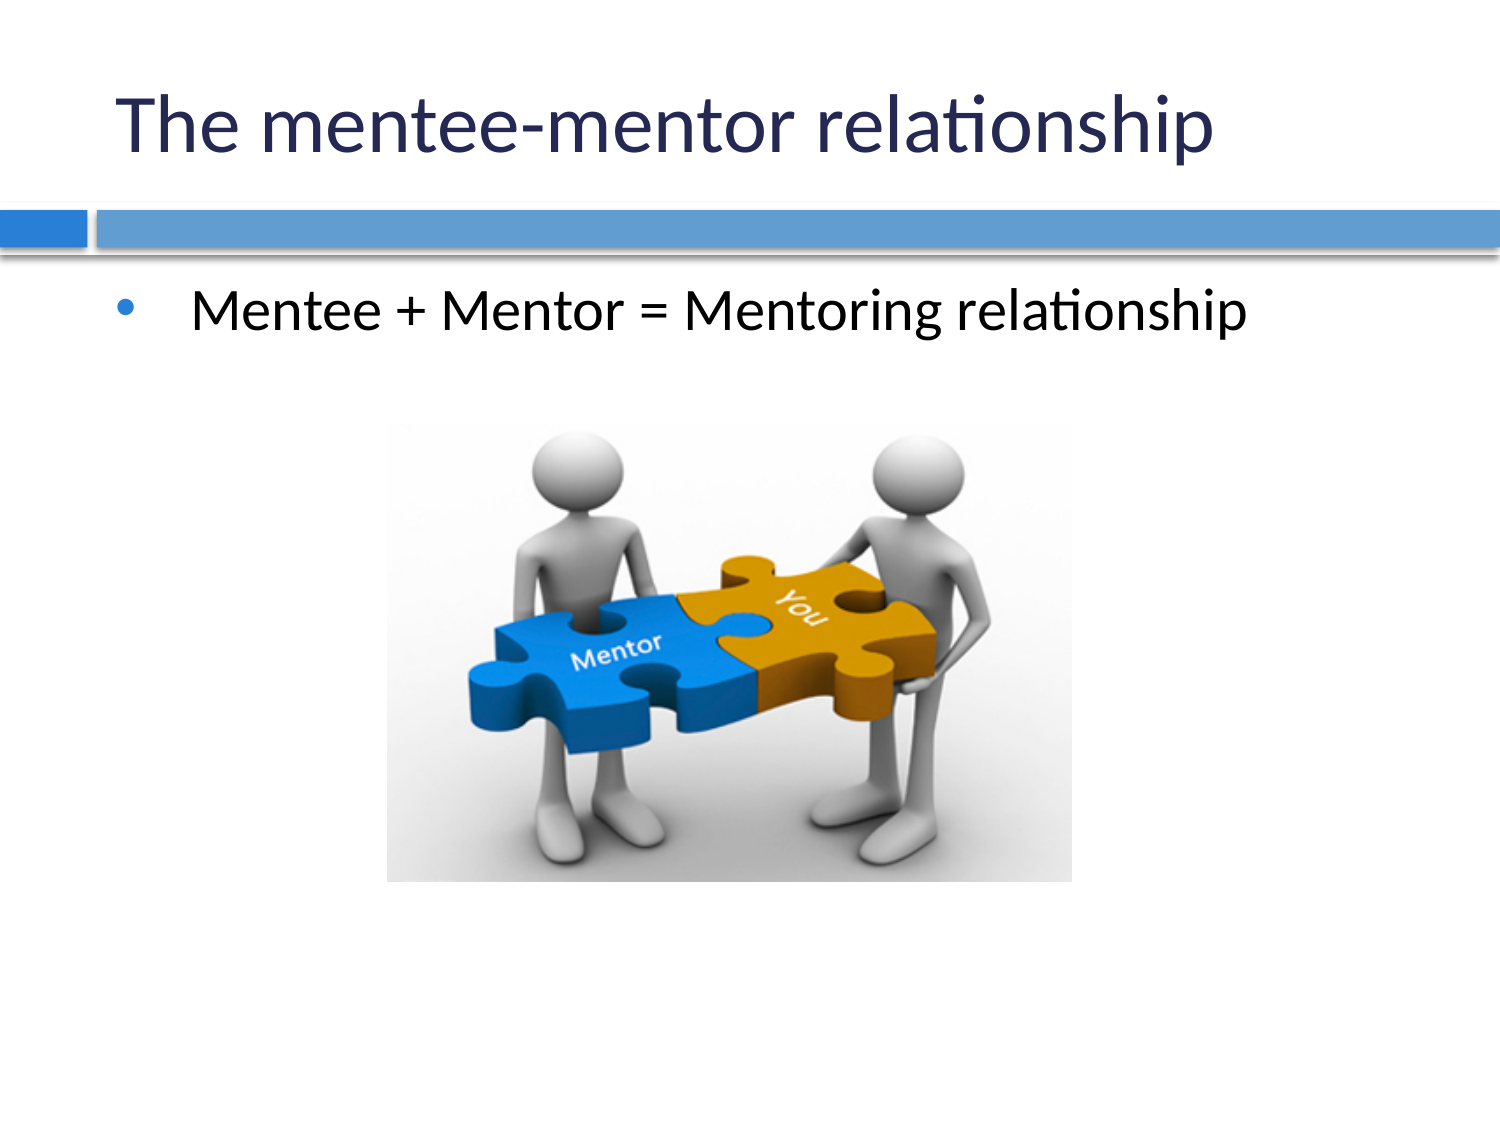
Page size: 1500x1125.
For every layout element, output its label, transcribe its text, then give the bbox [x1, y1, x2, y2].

list Mentee + Mentor = Mentoring relationship [100, 262, 1438, 1000]
title The mentee-mentor relationship [100, 37, 1438, 200]
picture [387, 424, 1073, 882]
